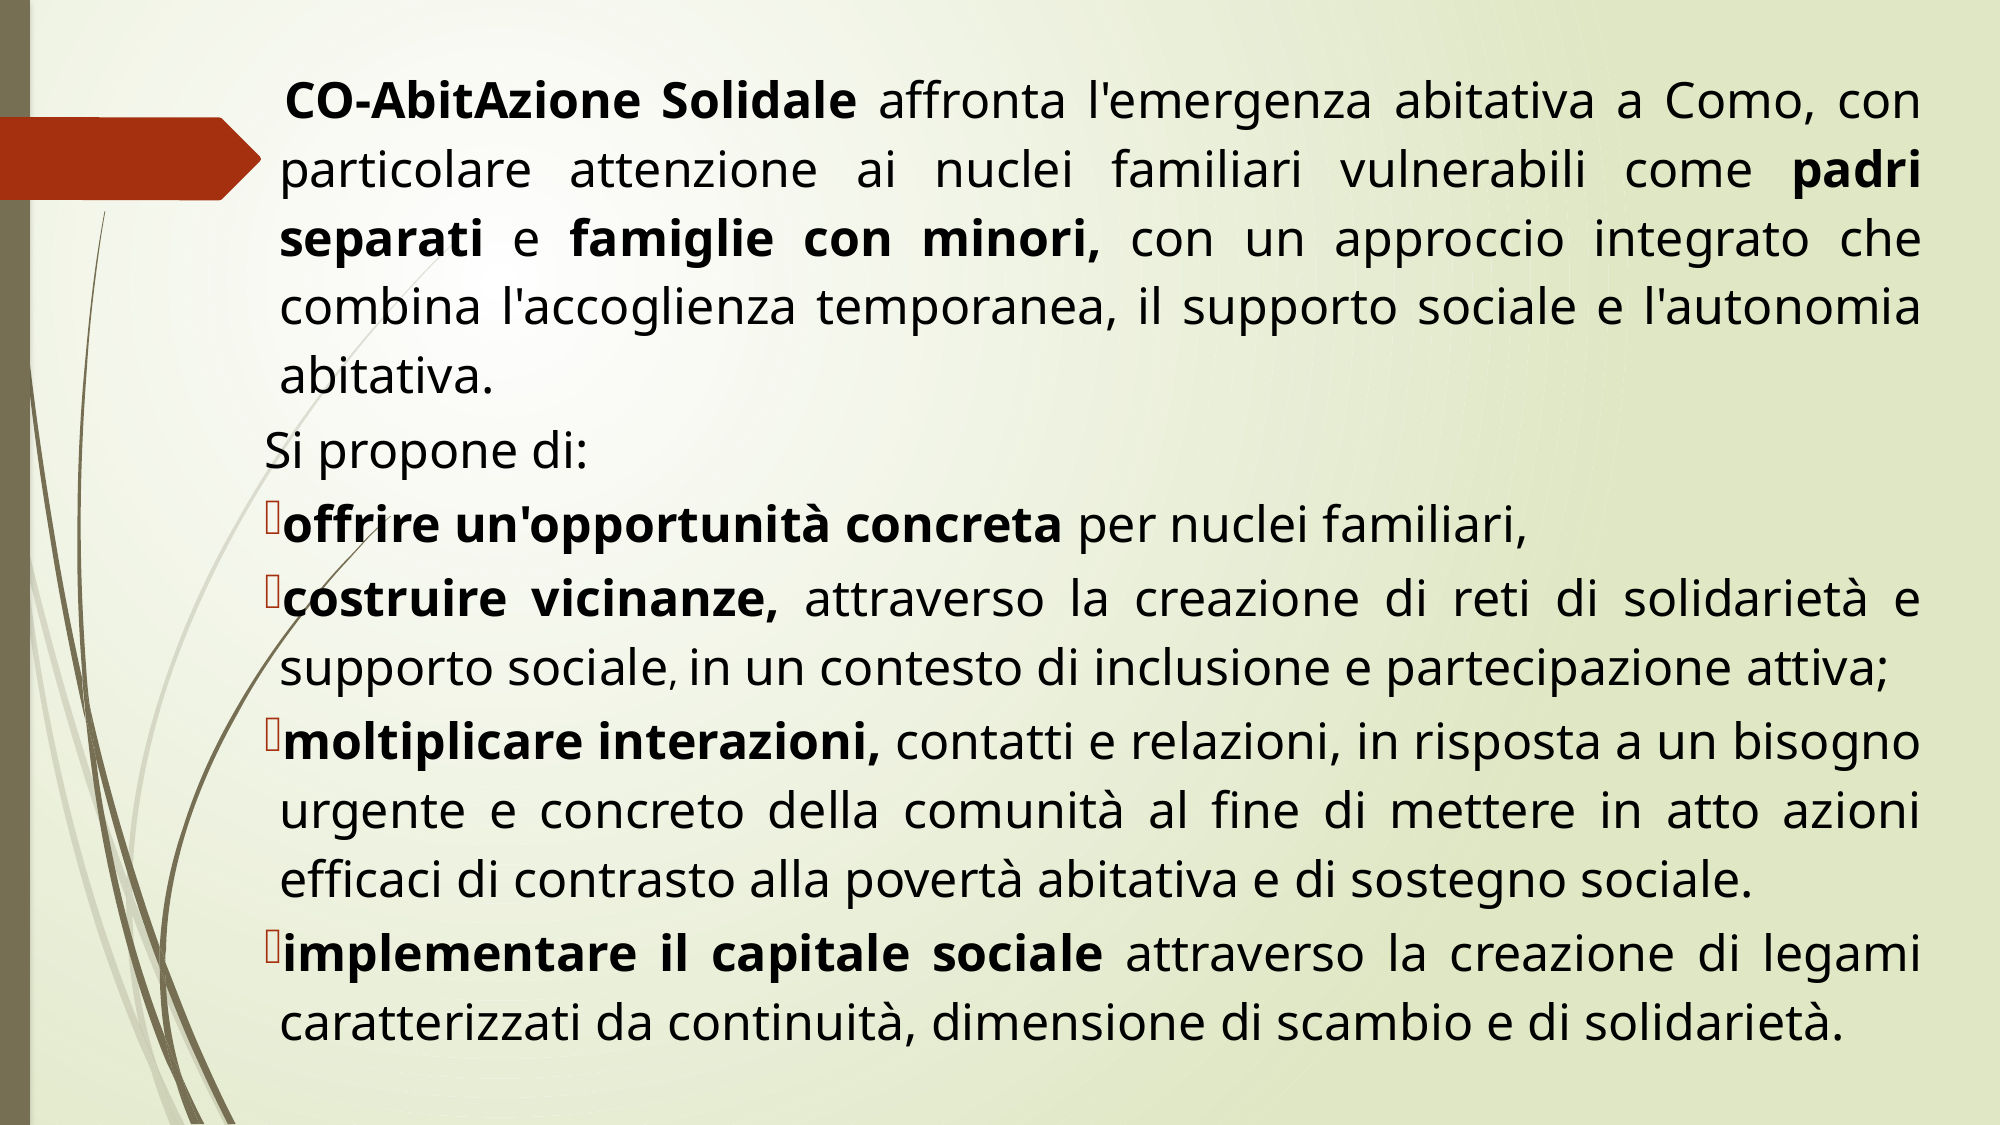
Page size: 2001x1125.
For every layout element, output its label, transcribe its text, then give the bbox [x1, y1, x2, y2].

list CO-AbitAzione Solidale affronta l'emergenza abitativa a Como, con particolare attenzione ai nuclei familiari vulnerabili come padri separati e famiglie con minori, con un approccio integrato che combina l'accoglienza temporanea, il supporto sociale e l'autonomia abitativa. Si propone di: offrire un'opportunità concreta per nuclei familiari, costruire vicinanze, attraverso la creazione di reti di solidarietà e supporto sociale, in un contesto di inclusione e partecipazione attiva; moltiplicare interazioni, contatti e relazioni, in risposta a un bisogno urgente e concreto della comunità al fine di mettere in atto azioni efficaci di contrasto alla povertà abitativa e di sostegno sociale. implementare il capitale sociale attraverso la creazione di legami caratterizzati da continuità, dimensione di scambio e di solidarietà. [249, 51, 1954, 672]
